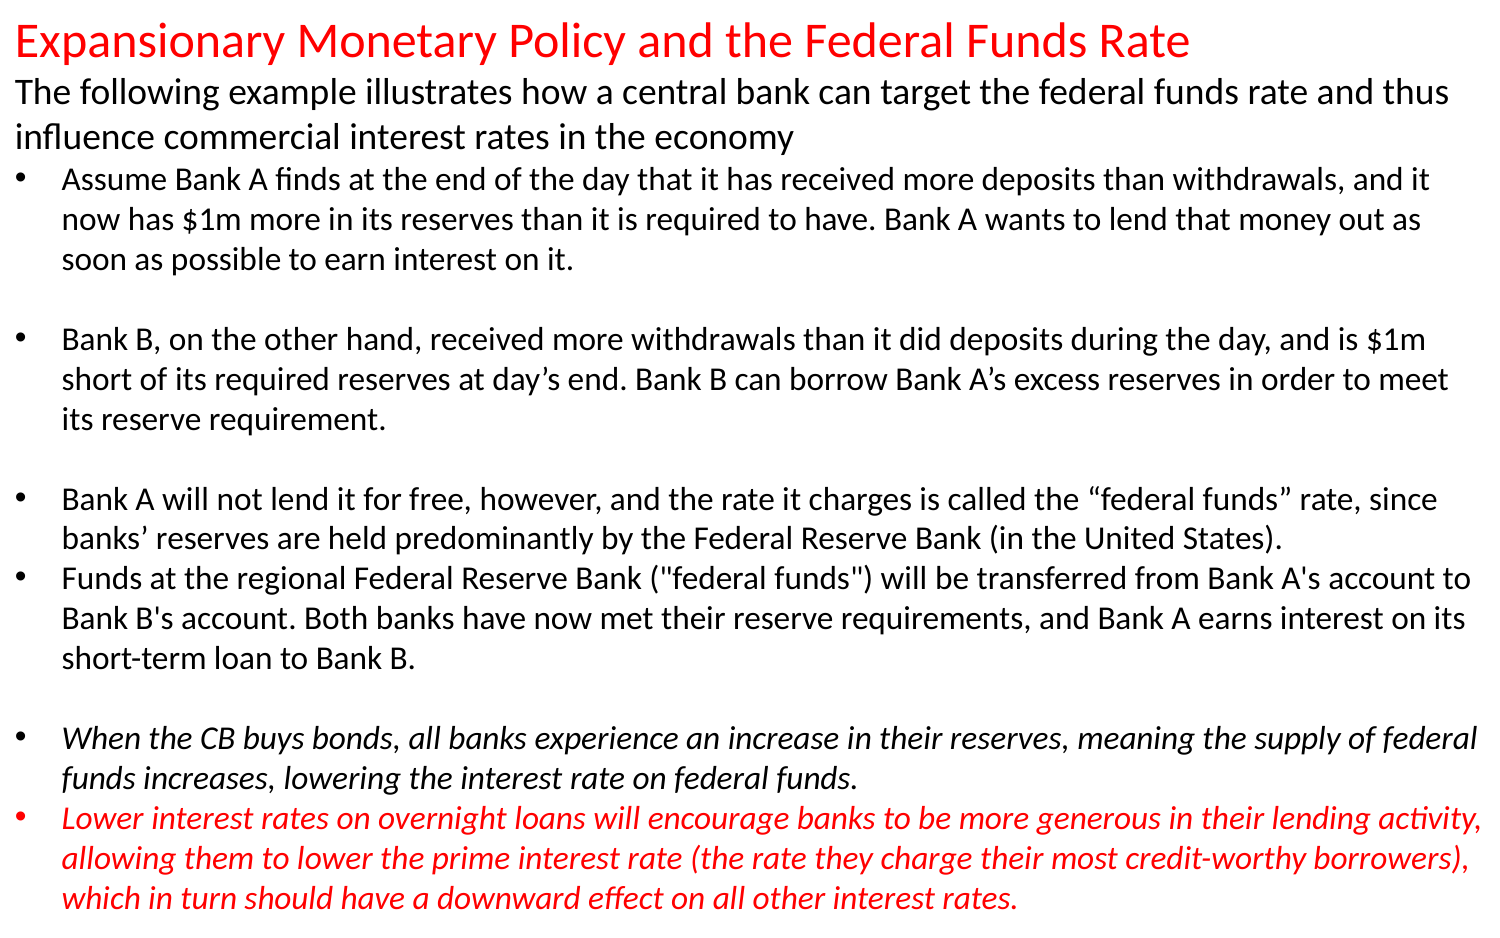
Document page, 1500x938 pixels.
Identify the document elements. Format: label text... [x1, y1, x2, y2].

text_box Expansionary Monetary Policy and the Federal Funds Rate The following example illustrates how a central bank can target the federal funds rate and thus influence commercial interest rates in the economy Assume Bank A finds at the end of the day that it has received more deposits than withdrawals, and it now has $1m more in its reserves than it is required to have. Bank A wants to lend that money out as soon as possible to earn interest on it. Bank B, on the other hand, received more withdrawals than it did deposits during the day, and is $1m short of its required reserves at day’s end. Bank B can borrow Bank A’s excess reserves in order to meet its reserve requirement. Bank A will not lend it for free, however, and the rate it charges is called the “federal funds” rate, since banks’ reserves are held predominantly by the Federal Reserve Bank (in the United States). Funds at the regional Federal Reserve Bank ("federal funds") will be transferred from Bank A's account to Bank B's account. Both banks have now met their reserve requirements, and Bank A earns interest on its short-term loan to Bank B. When the CB buys bonds, all banks experience an increase in their reserves, meaning the supply of federal funds increases, lowering the interest rate on federal funds. Lower interest rates on overnight loans will encourage banks to be more generous in their lending activity, allowing them to lower the prime interest rate (the rate they charge their most credit-worthy borrowers), which in turn should have a downward effect on all other interest rates. [0, 0, 1500, 924]
